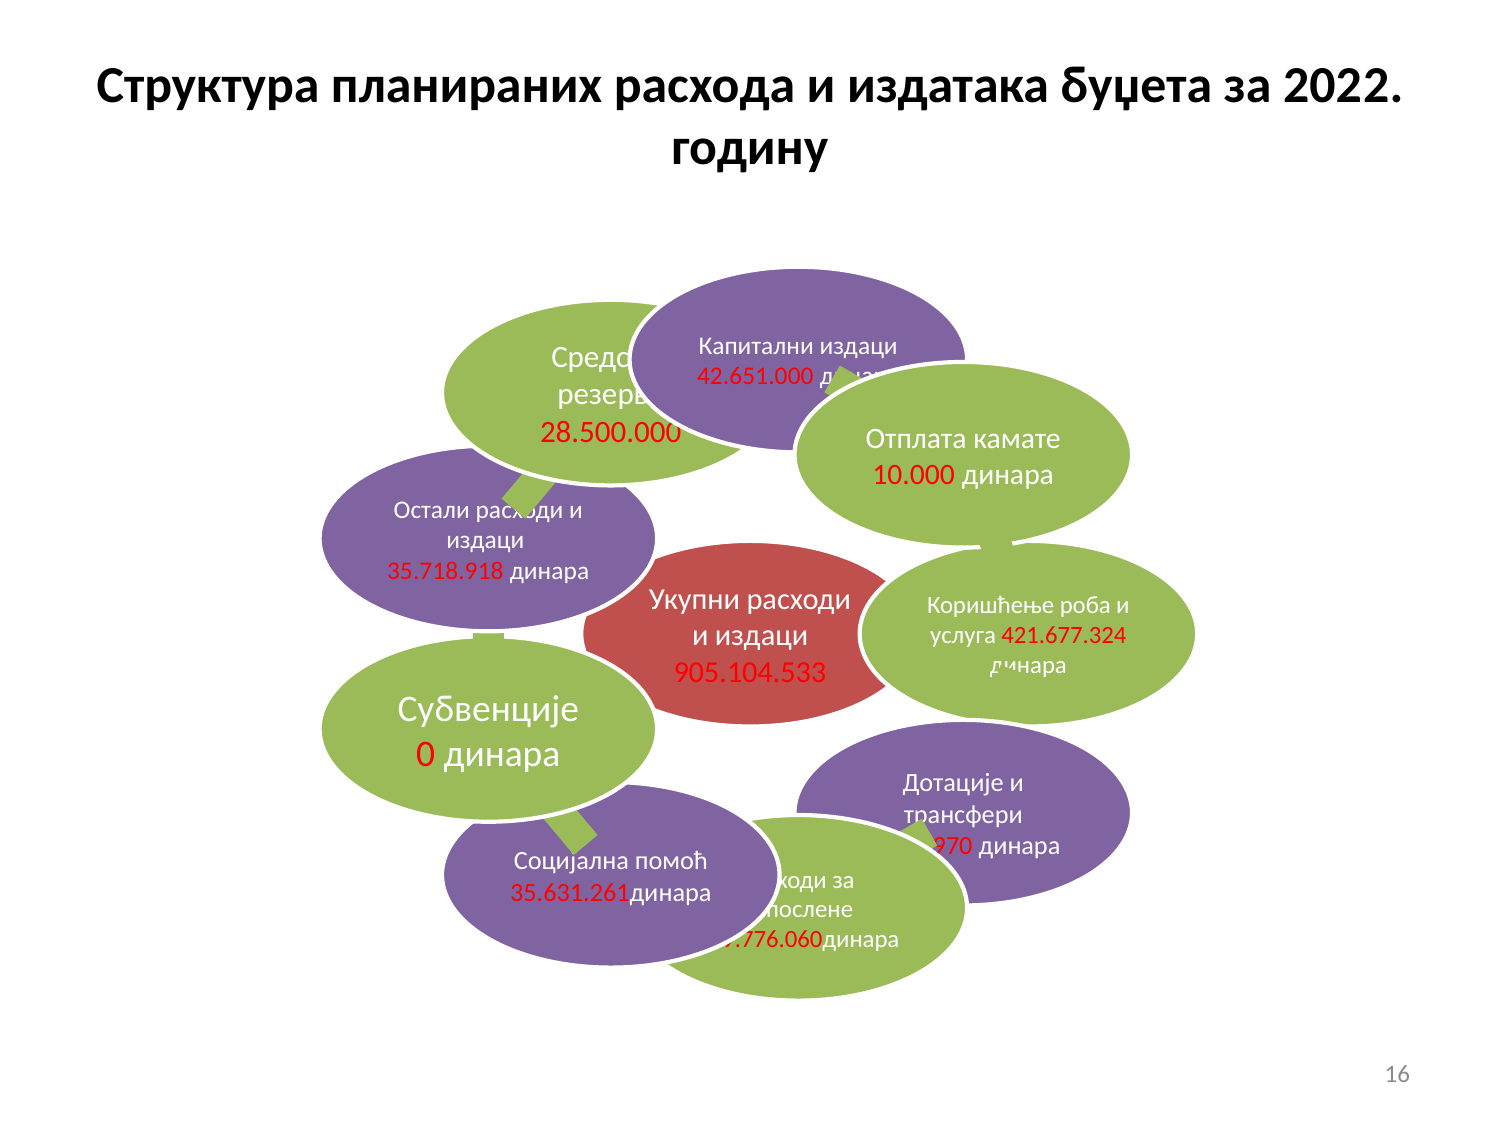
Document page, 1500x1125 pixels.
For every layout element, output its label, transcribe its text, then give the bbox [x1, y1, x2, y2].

title Структура планираних расхода и издатака буџета за 2022. годину [75, 42, 1425, 183]
slide_number 16 [1074, 1042, 1425, 1103]
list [74, 262, 1426, 1006]
